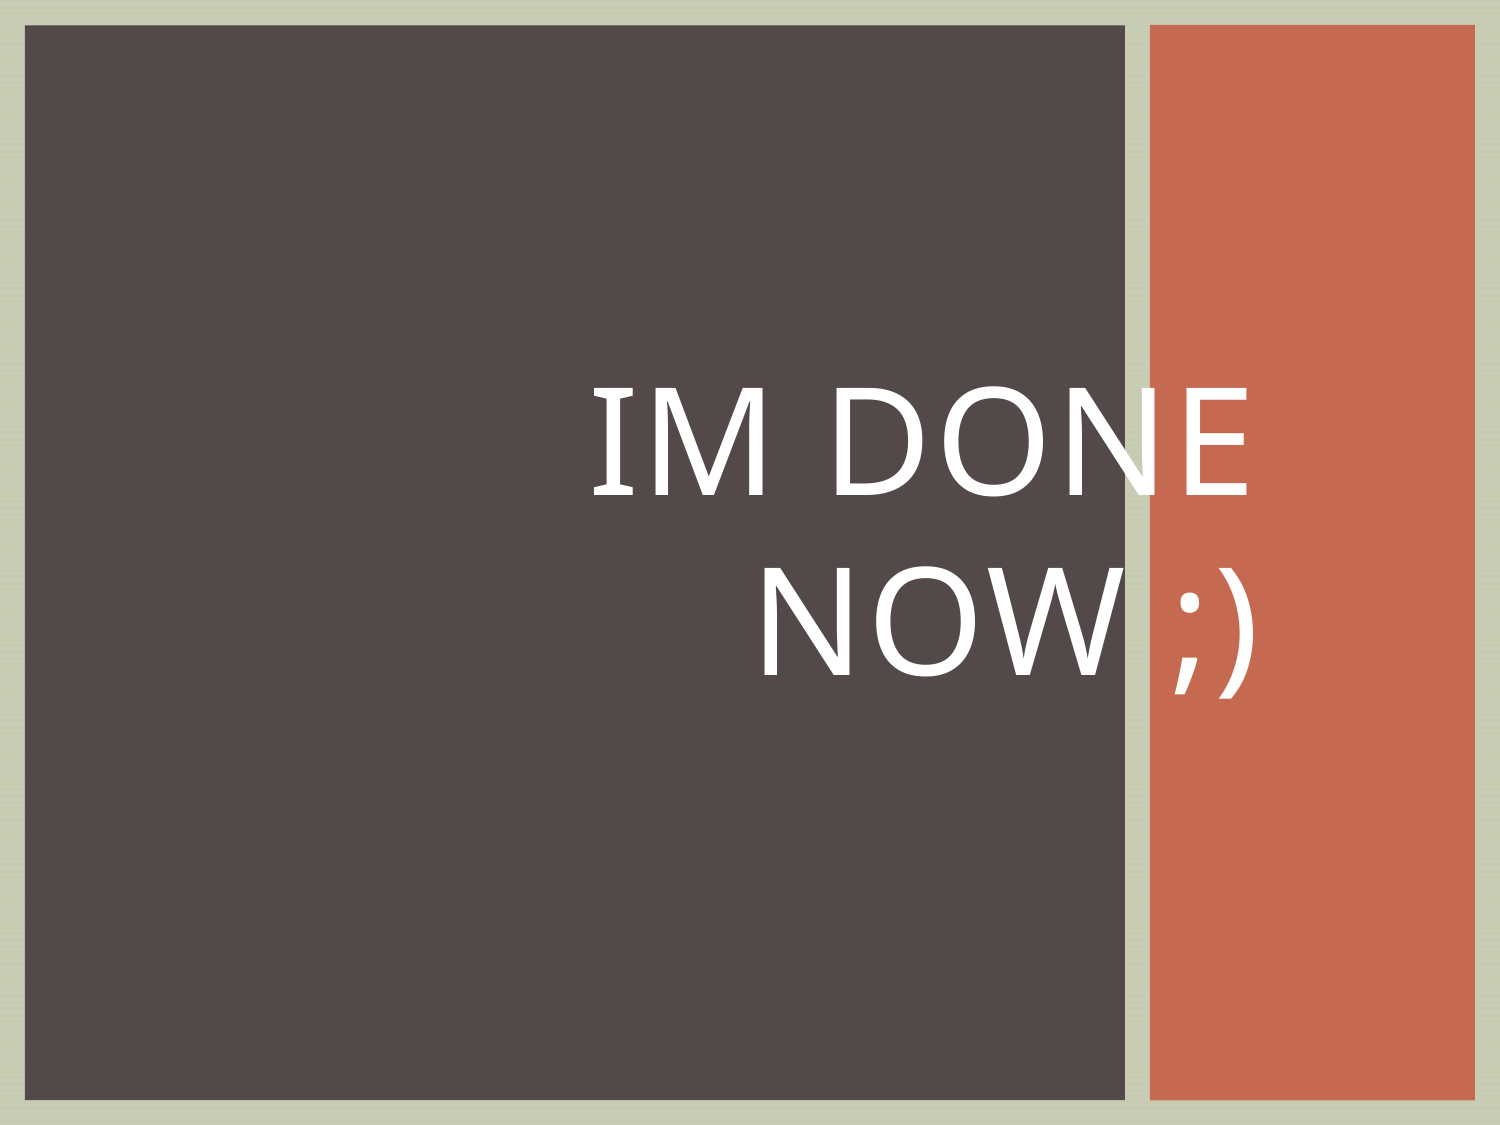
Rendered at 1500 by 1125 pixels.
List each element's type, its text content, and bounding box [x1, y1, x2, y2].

title IM DONE NOW ;) [24, 375, 1275, 675]
